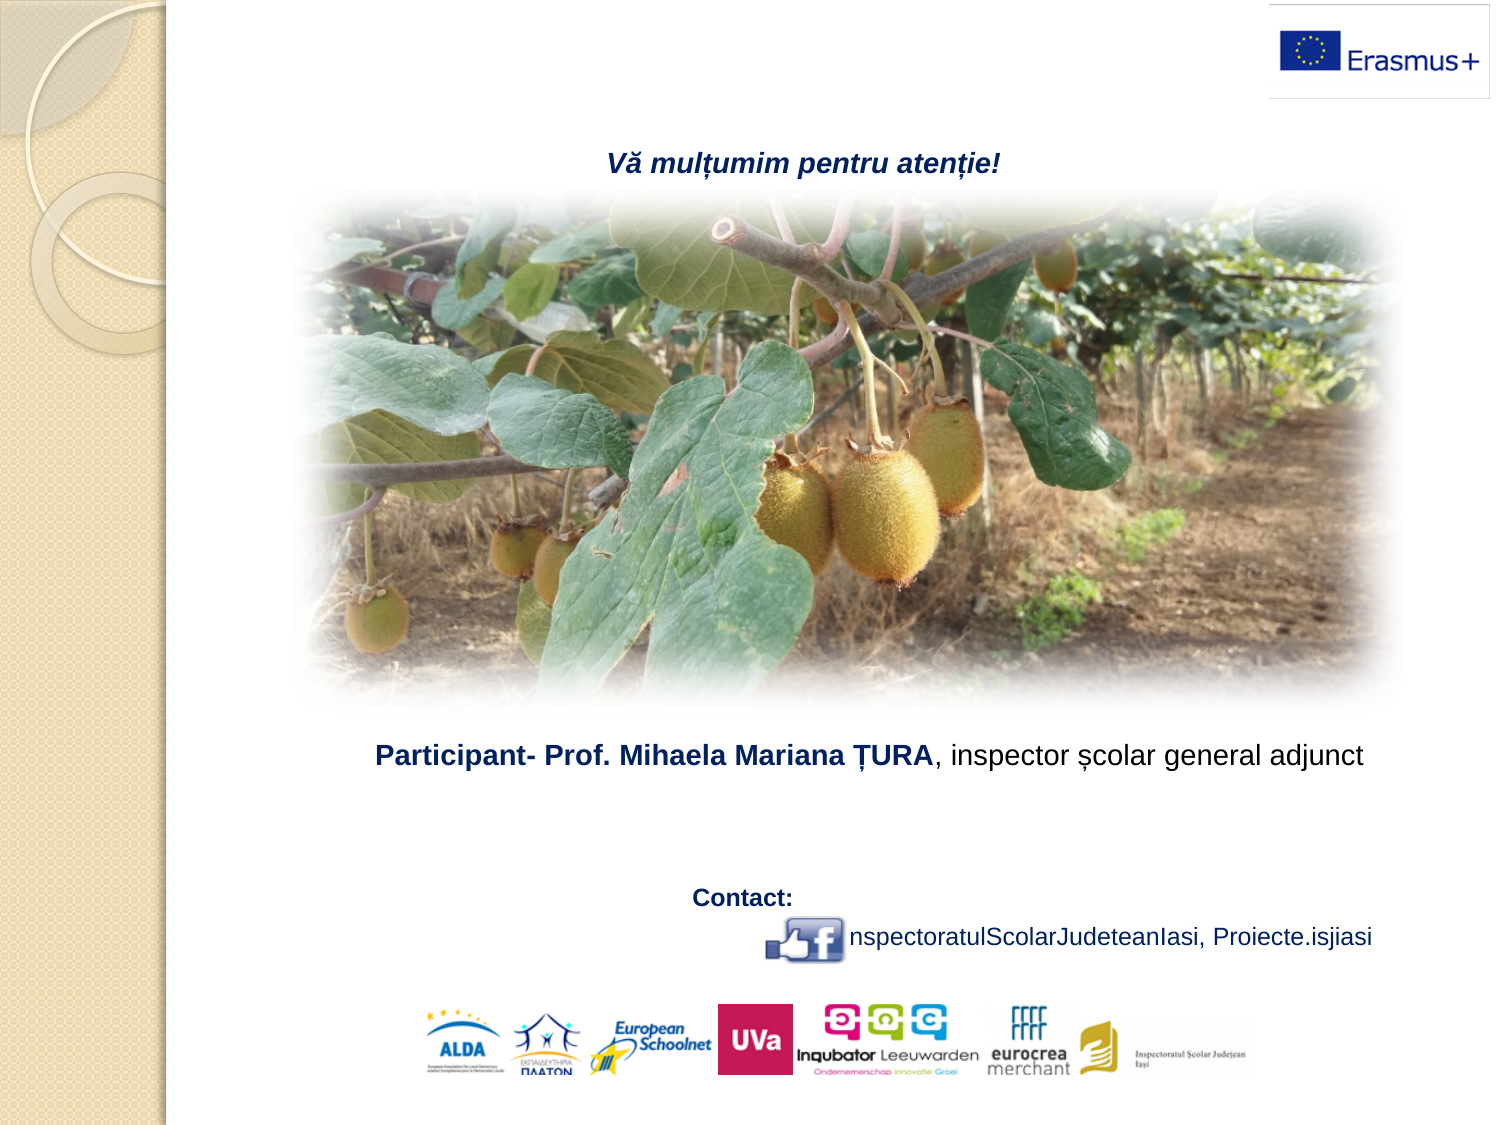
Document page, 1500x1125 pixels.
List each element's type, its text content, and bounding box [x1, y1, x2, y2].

picture [1269, 4, 1490, 100]
picture [427, 1004, 1270, 1075]
text_box Participant- Prof. Mihaela Mariana ȚURA, inspector școlar general adjunct [324, 729, 1380, 835]
title Contact: InspectoratulScolarJudeteanIasi, Proiecte.isjiasi [677, 861, 1408, 973]
picture [763, 916, 847, 965]
list Vă mulțumim pentru atenție! [194, 137, 1400, 209]
picture [289, 184, 1408, 715]
